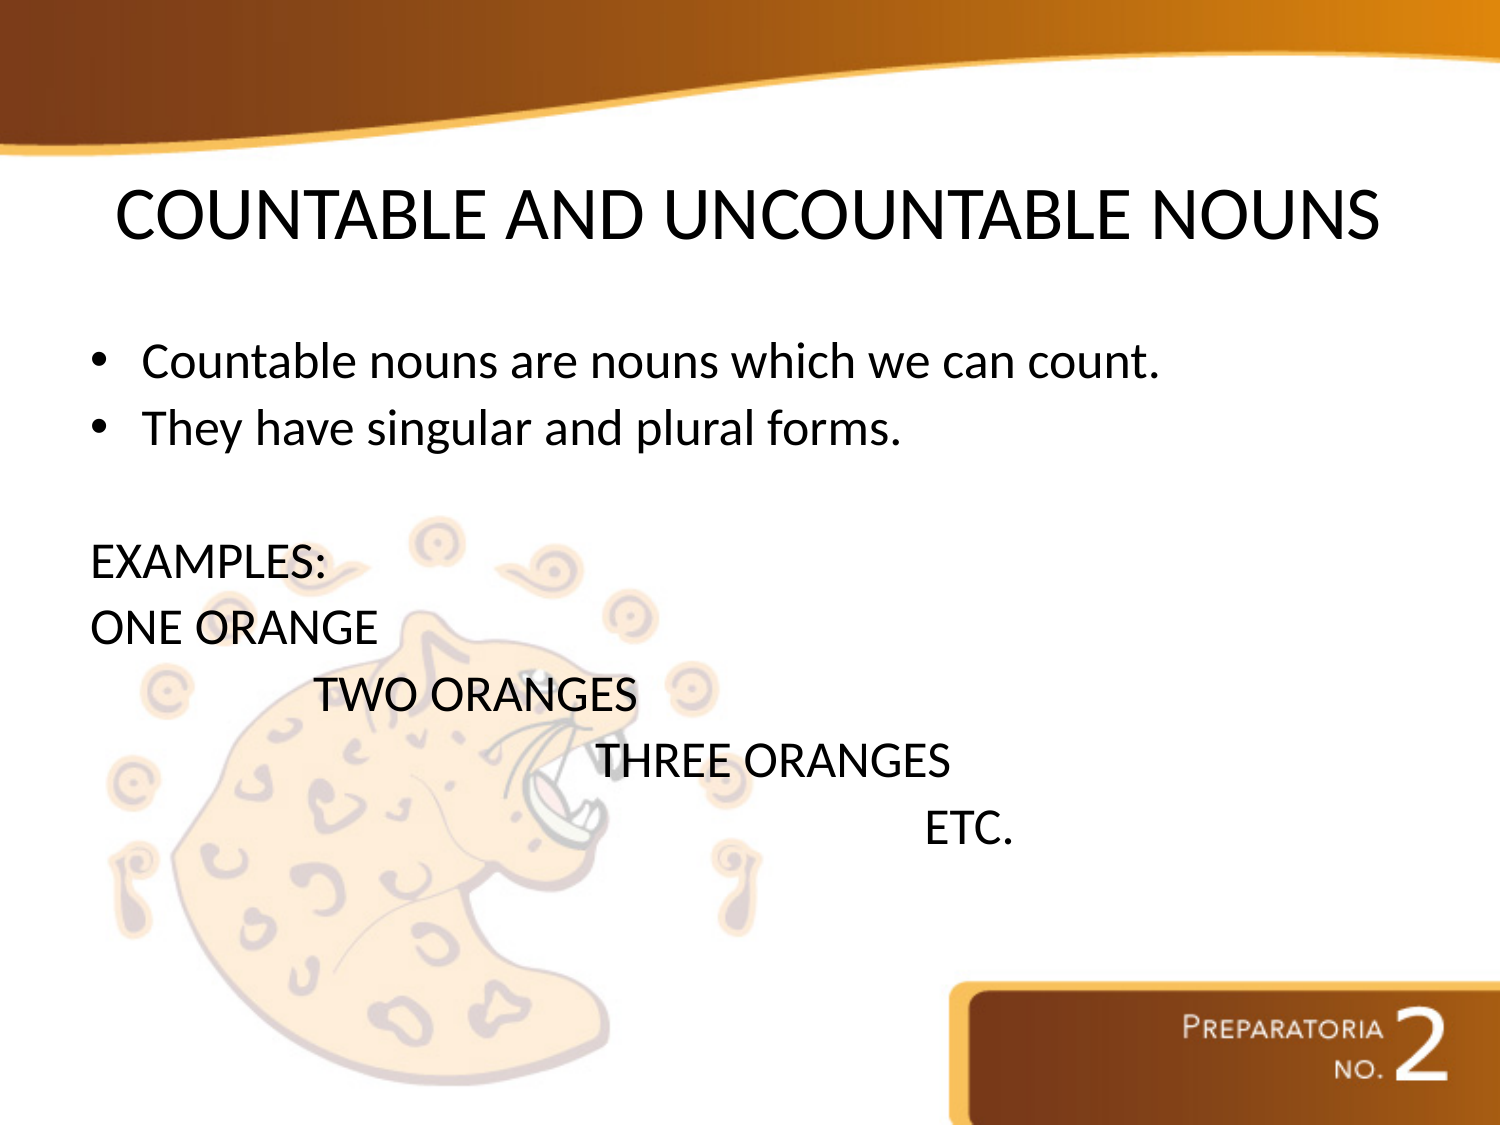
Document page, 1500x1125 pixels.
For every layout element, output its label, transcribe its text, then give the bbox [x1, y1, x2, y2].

picture [0, 0, 1500, 1125]
list Countable nouns are nouns which we can count. They have singular and plural forms. EXAMPLES: ONE ORANGE TWO ORANGES THREE ORANGES ETC. [75, 326, 1425, 1005]
title COUNTABLE AND UNCOUNTABLE NOUNS [75, 115, 1424, 303]
